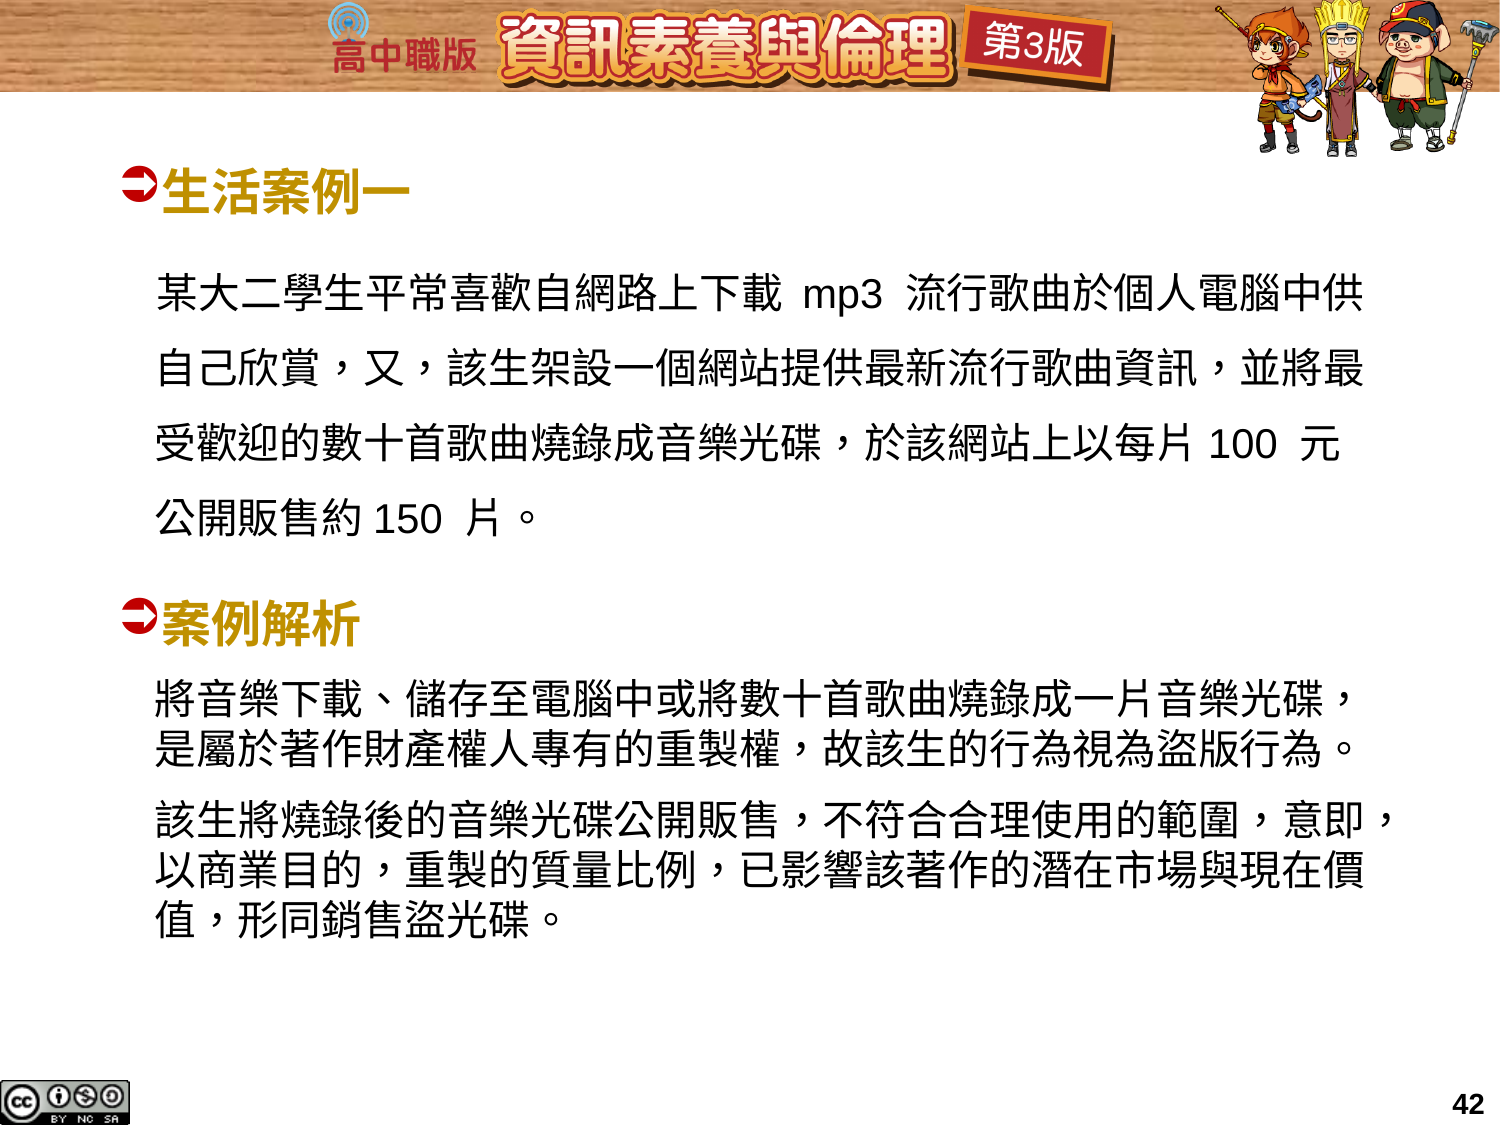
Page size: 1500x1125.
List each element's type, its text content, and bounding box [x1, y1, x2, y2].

picture [0, 0, 1500, 157]
slide_number 42 [1162, 1080, 1500, 1125]
picture [0, 1080, 130, 1125]
list 生活案例一 某大二學生平常喜歡自網路上下載 mp3 流行歌曲於個人電腦中供自己欣賞，又，該生架設一個網站提供最新流行歌曲資訊，並將最受歡迎的數十首歌曲燒錄成音樂光碟，於該網站上以每片100 元公開販售約150 片。 案例解析 將音樂下載、儲存至電腦中或將數十首歌曲燒錄成一片音樂光碟，是屬於著作財產權人專有的重製權，故該生的行為視為盜版行為。 該生將燒錄後的音樂光碟公開販售，不符合合理使用的範圍，意即，以商業目的，重製的質量比例，已影響該著作的潛在市場與現在價值，形同銷售盜光碟。 [101, 123, 1396, 1048]
